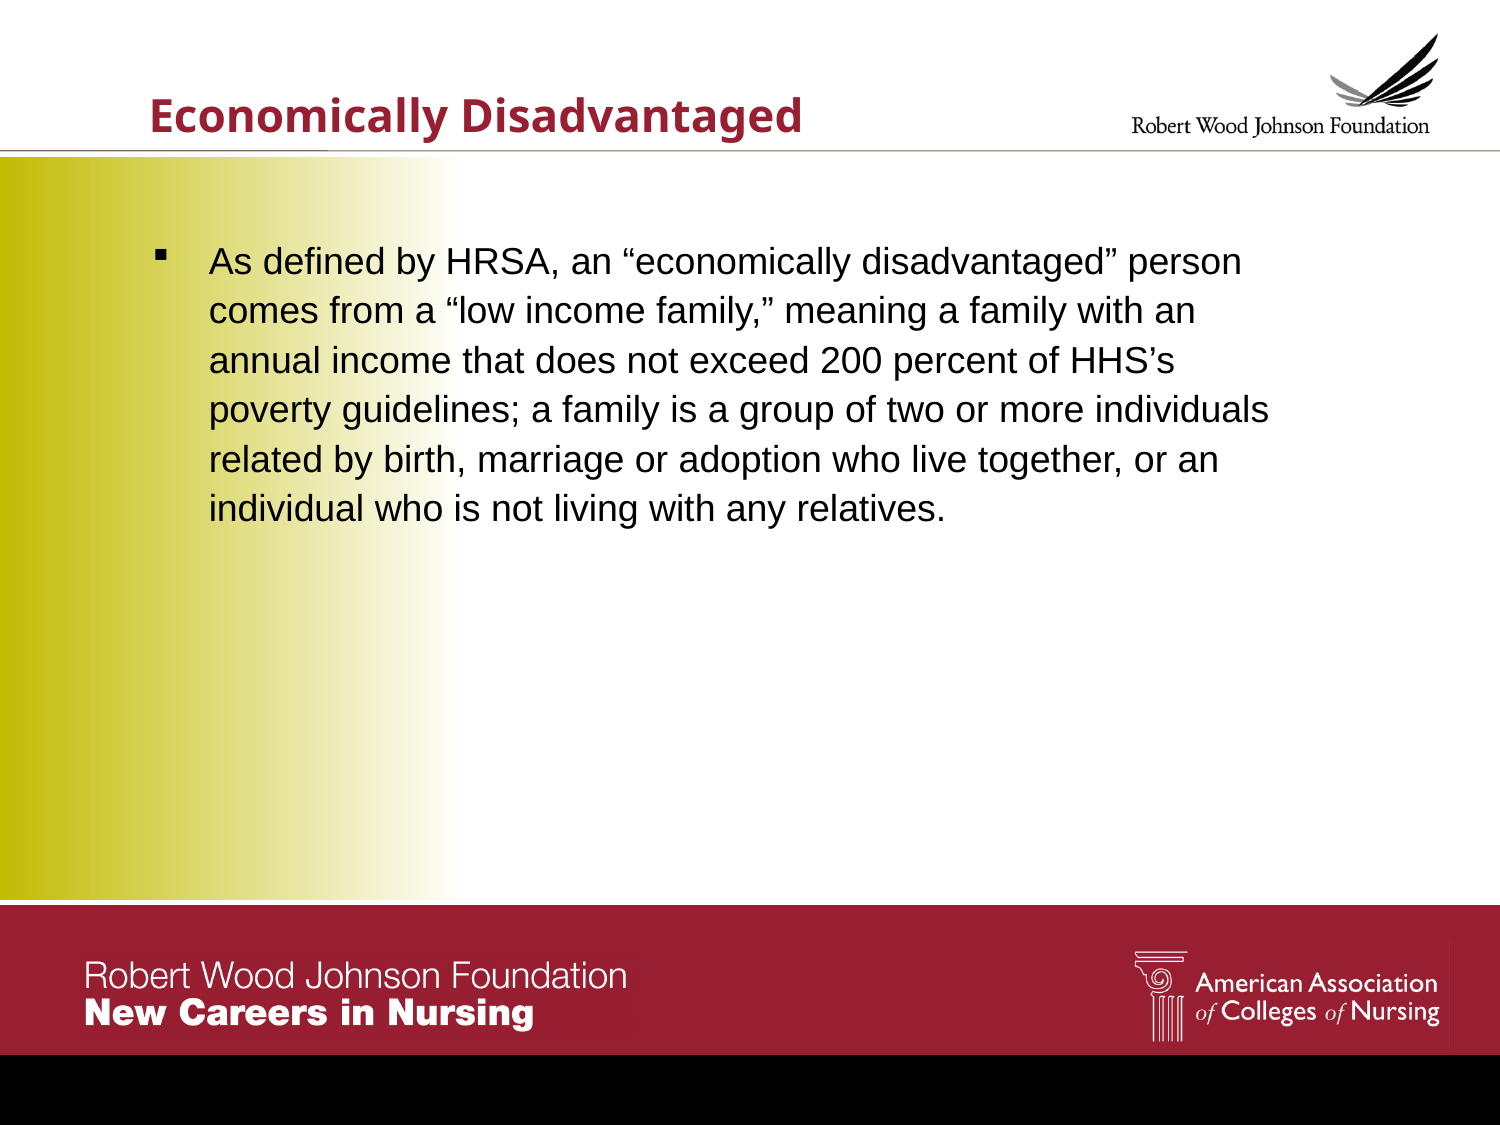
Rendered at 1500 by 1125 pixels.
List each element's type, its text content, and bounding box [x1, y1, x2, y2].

picture [75, 949, 638, 1039]
title Economically Disadvantaged [133, 36, 1100, 149]
picture [1125, 941, 1450, 1050]
list As defined by HRSA, an “economically disadvantaged” person comes from a “low income family,” meaning a family with an annual income that does not exceed 200 percent of HHS’s poverty guidelines; a family is a group of two or more individuals related by birth, marriage or adoption who live together, or an individual who is not living with any relatives. [137, 224, 1300, 838]
picture [1132, 33, 1438, 138]
